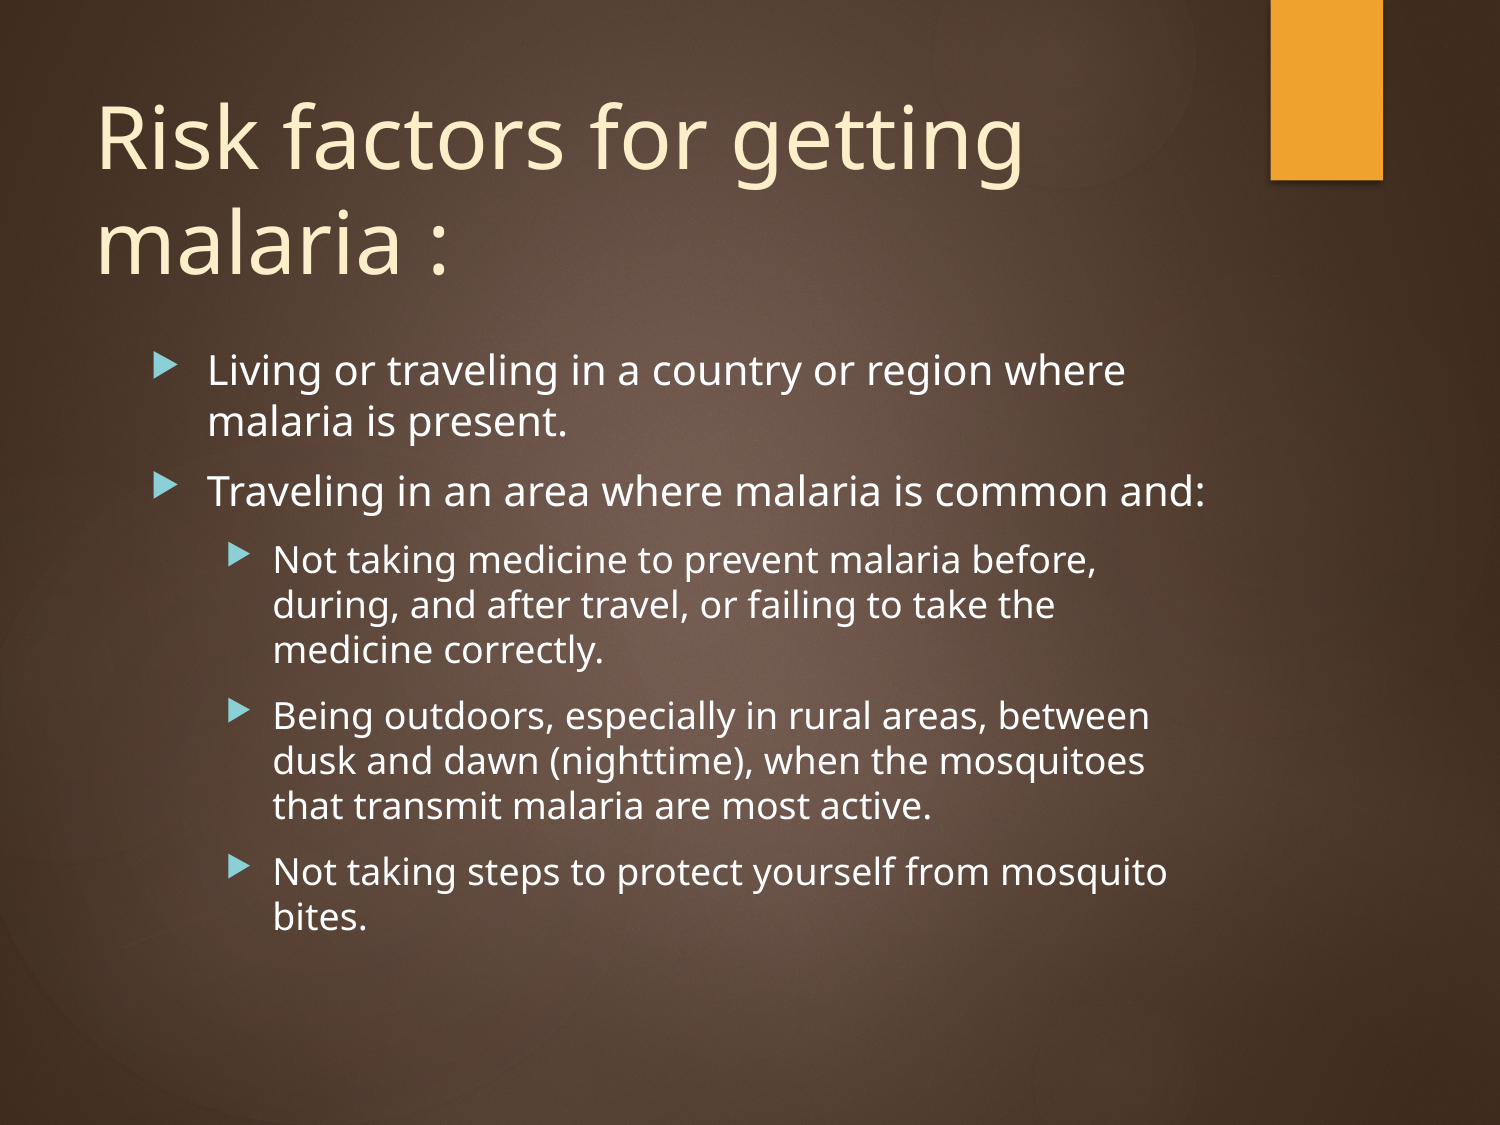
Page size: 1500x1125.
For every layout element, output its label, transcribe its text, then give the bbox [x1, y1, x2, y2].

title Risk factors for getting malaria : [79, 74, 1237, 304]
list Living or traveling in a country or region where malaria is present. Traveling in an area where malaria is common and: Not taking medicine to prevent malaria before, during, and after travel, or failing to take the medicine correctly. Being outdoors, especially in rural areas, between dusk and dawn (nighttime), when the mosquitoes that transmit malaria are most active. Not taking steps to protect yourself from mosquito bites. [135, 336, 1237, 1025]
